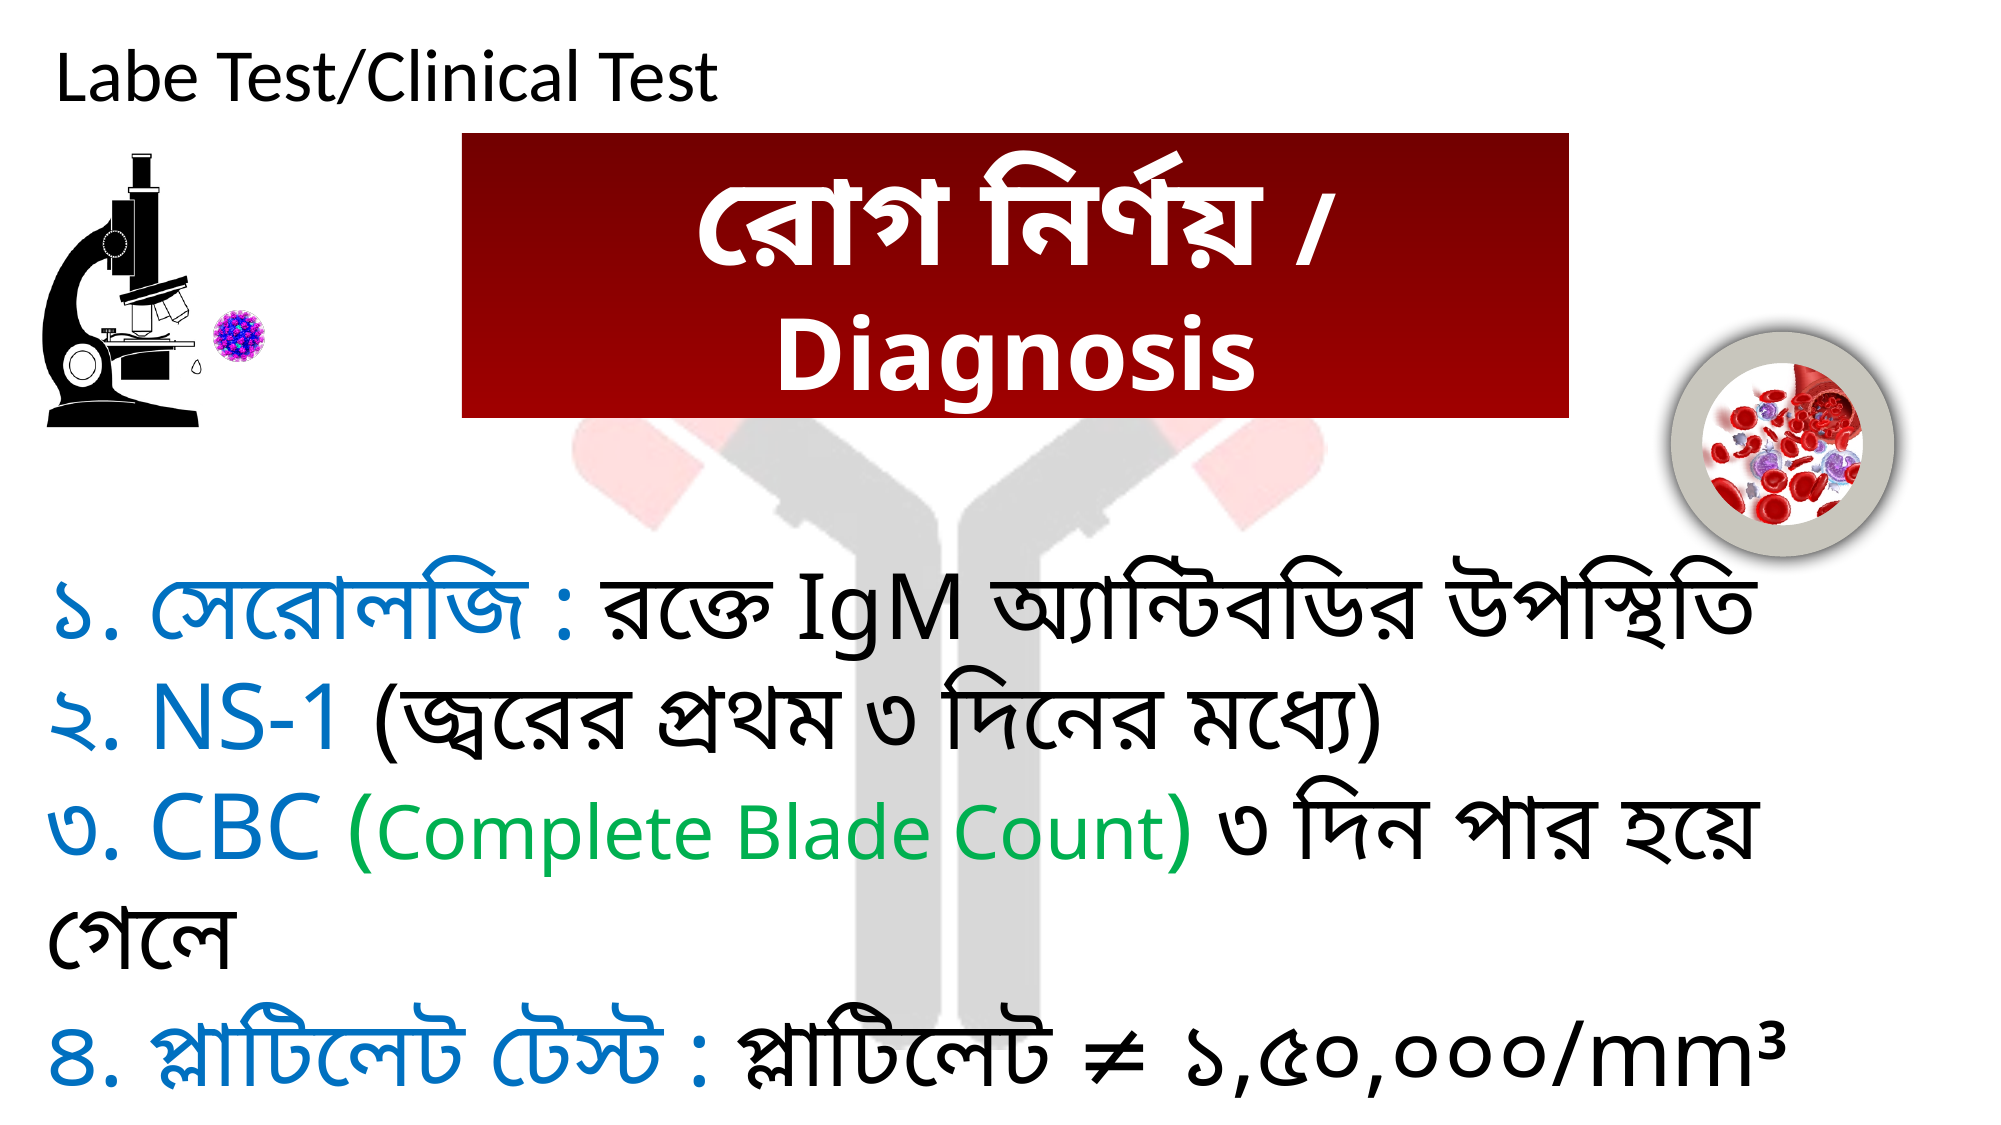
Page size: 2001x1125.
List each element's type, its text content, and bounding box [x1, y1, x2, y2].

picture [37, 152, 203, 446]
text_box ১. সেরোলজি : রক্তে IgM অ্যান্টিবডির উপস্থিতি ২. NS-1 (জ্বরের প্রথম ৩ দিনের মধ্যে) ৩. CBC (Complete Blade Count) ৩ দিন পার হয়ে গেলে ৪. প্লাটিলেট টেস্ট : প্লাটিলেট ≠ ১,৫০,০০০/mm3 [30, 540, 1984, 1113]
picture [1685, 348, 1880, 541]
picture [213, 310, 265, 362]
picture [569, 328, 1328, 1050]
text_box রোগ নির্ণয় / Diagnosis [461, 133, 1569, 418]
text_box Labe Test/Clinical Test [41, 19, 736, 124]
